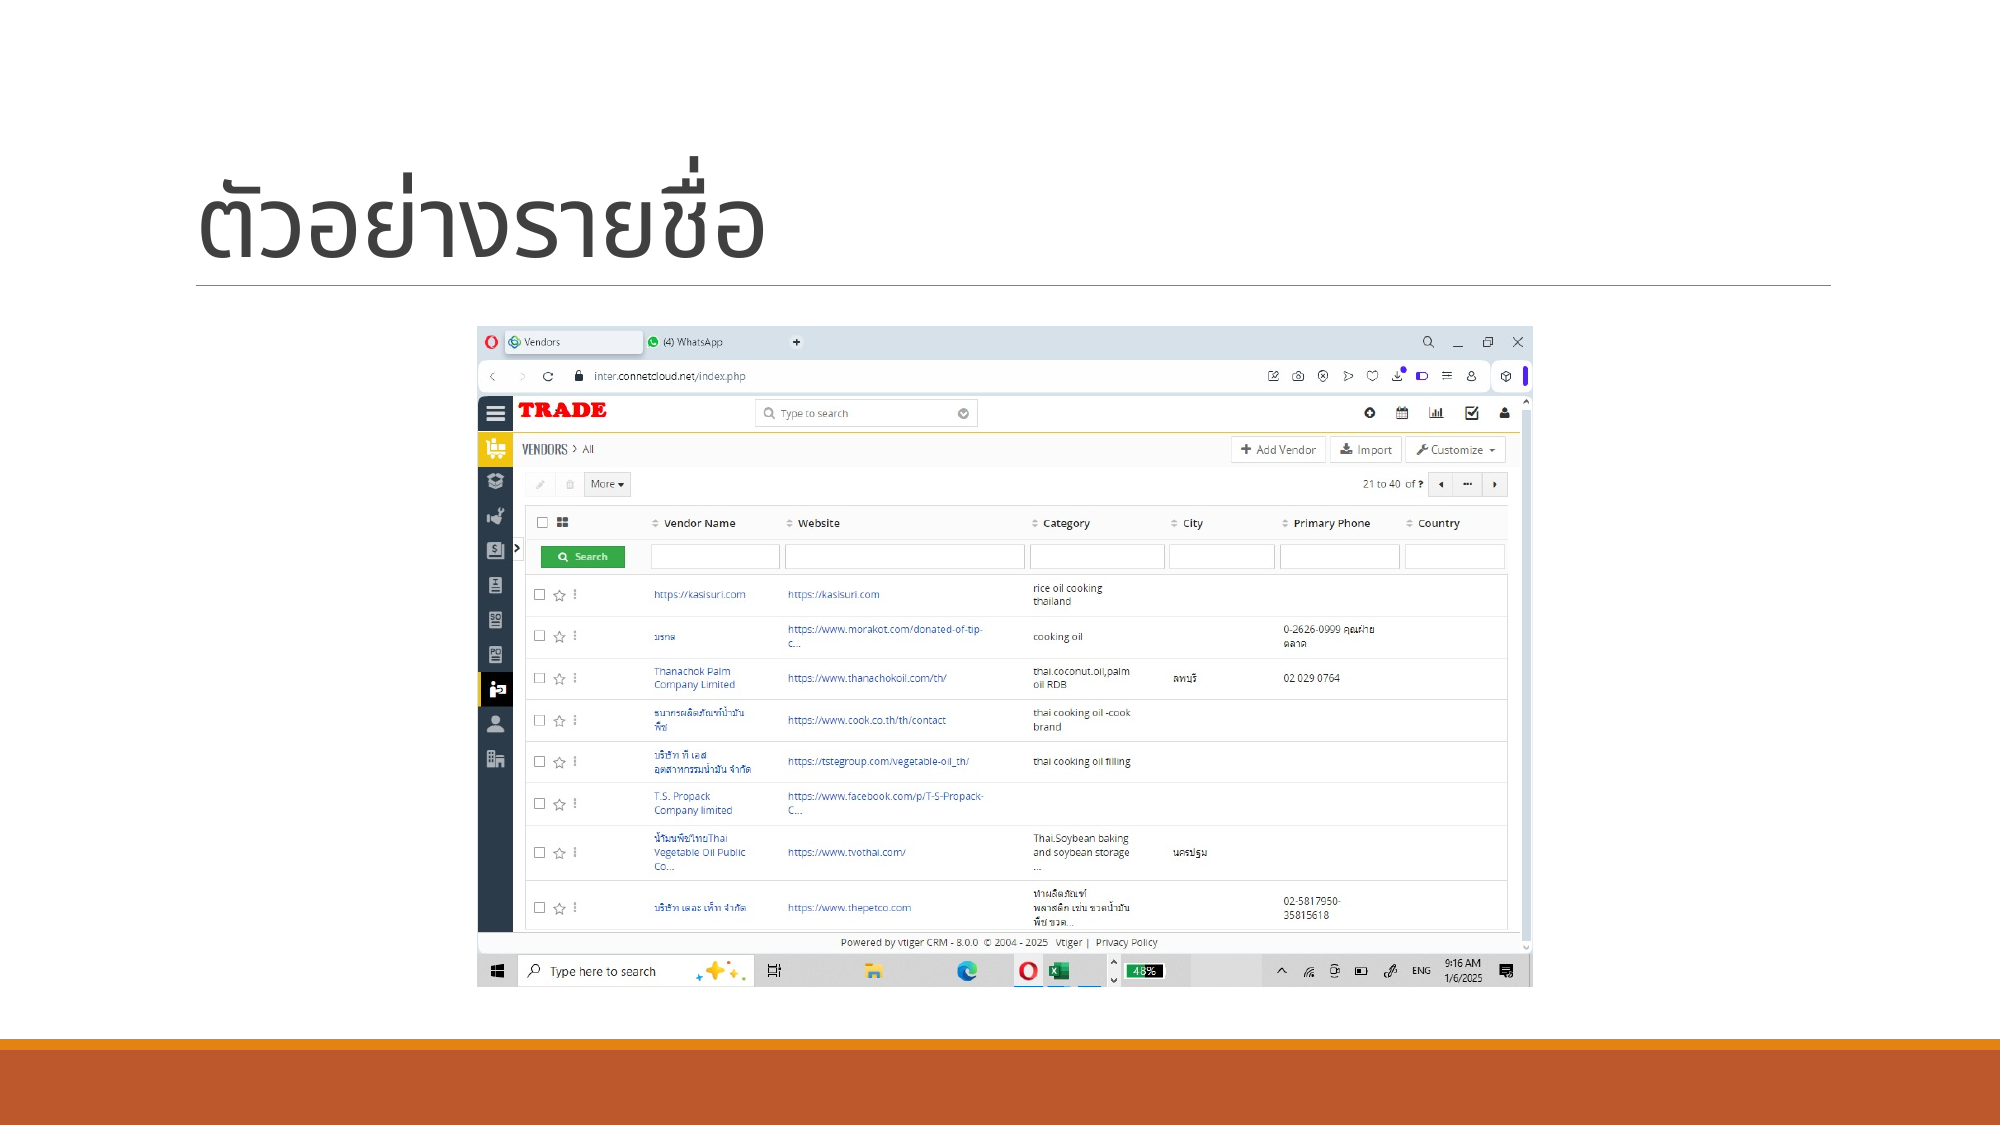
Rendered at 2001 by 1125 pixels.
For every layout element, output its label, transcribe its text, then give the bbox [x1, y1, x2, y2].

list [476, 325, 1534, 987]
title ตัวอย่างรายชื่อ [180, 47, 1830, 285]
